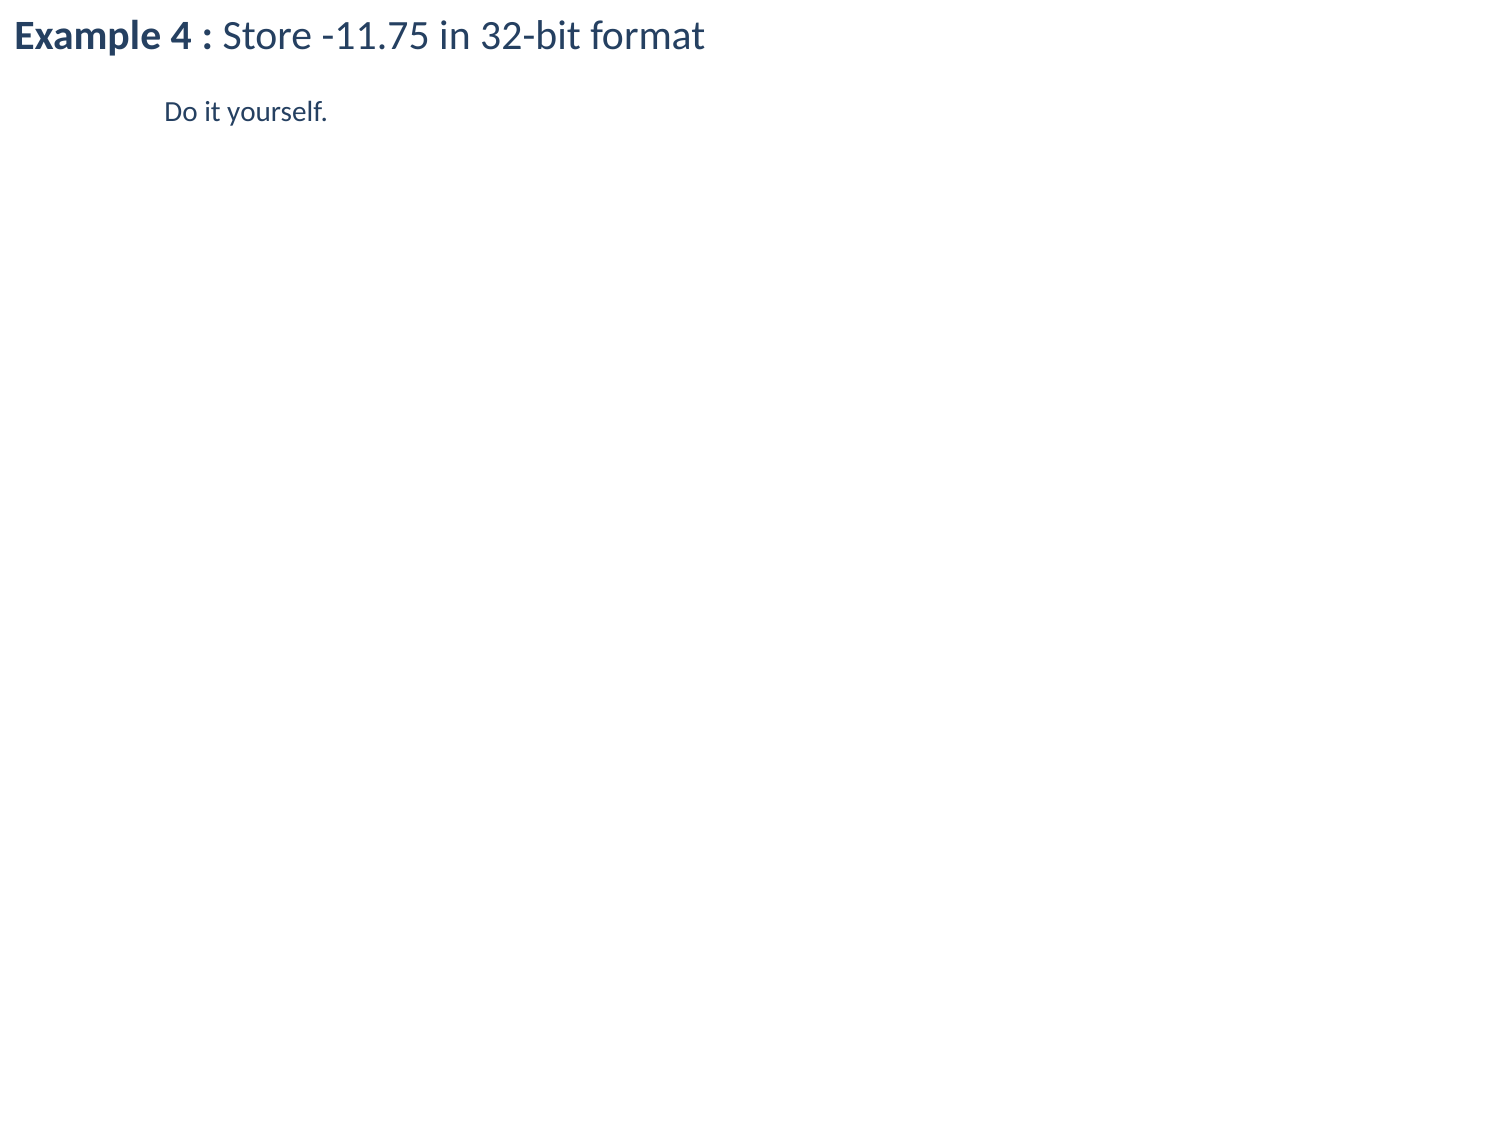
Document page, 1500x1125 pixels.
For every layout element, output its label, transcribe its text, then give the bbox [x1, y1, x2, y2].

text_box Example 4 : Store -11.75 in 32-bit format Do it yourself. [0, 0, 1500, 135]
